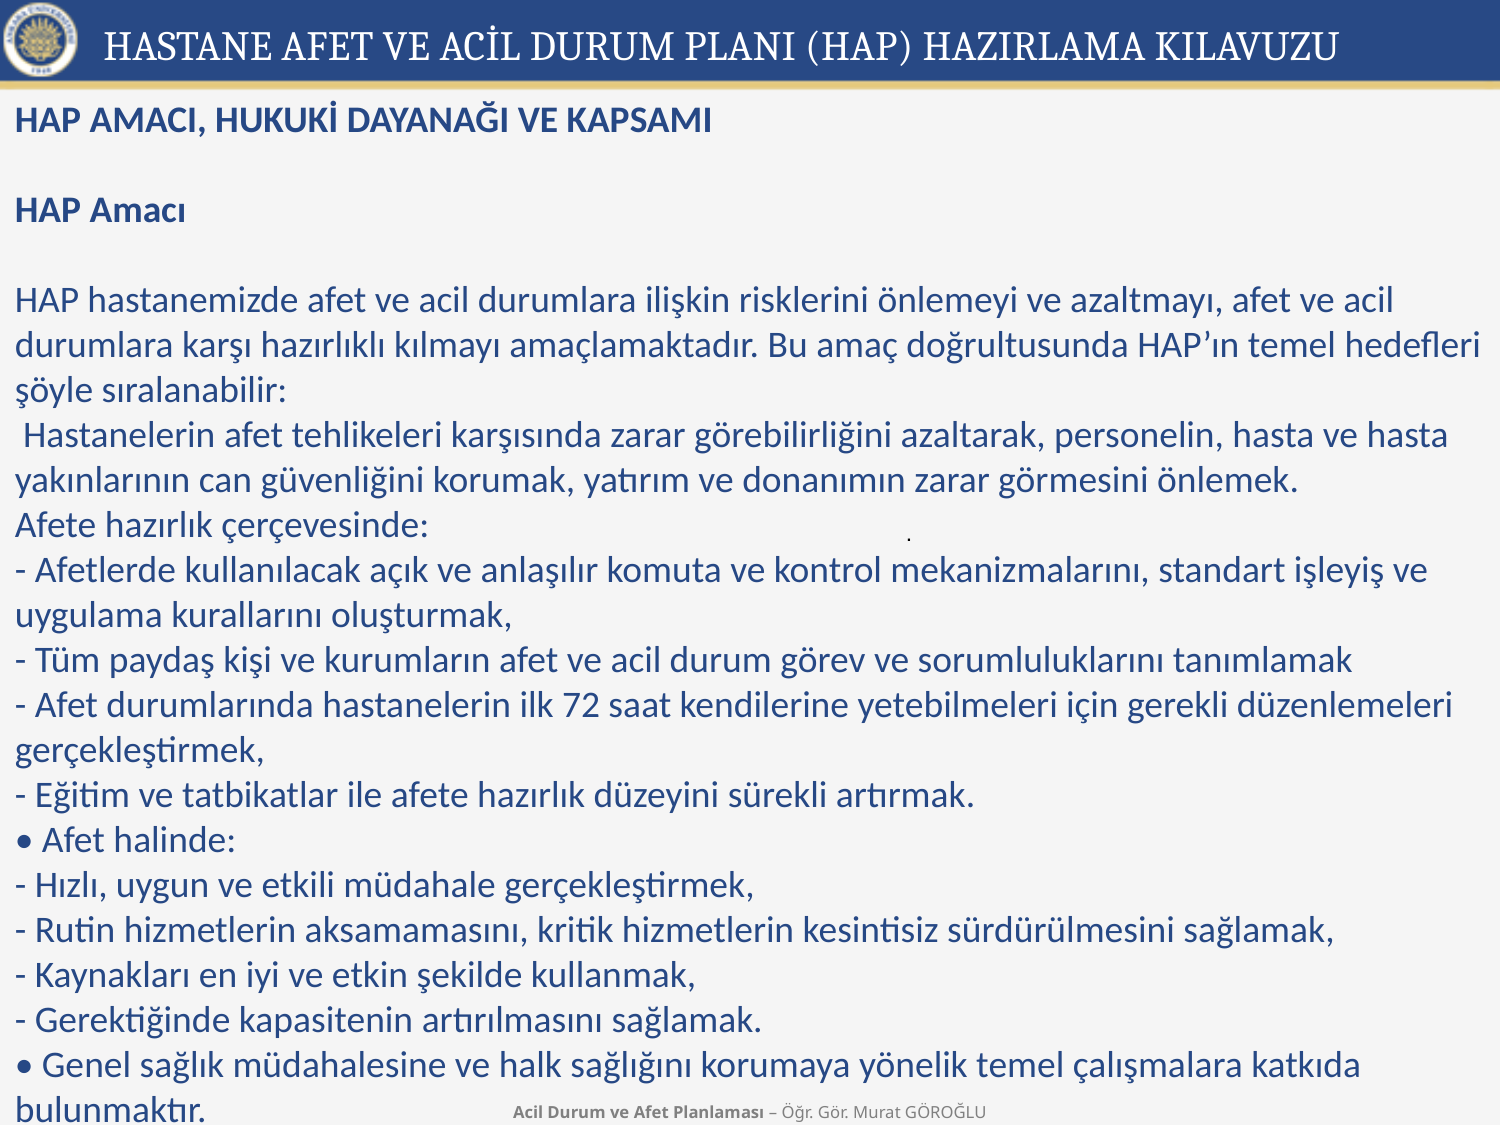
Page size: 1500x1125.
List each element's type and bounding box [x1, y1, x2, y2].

list [0, 0, 1500, 1125]
